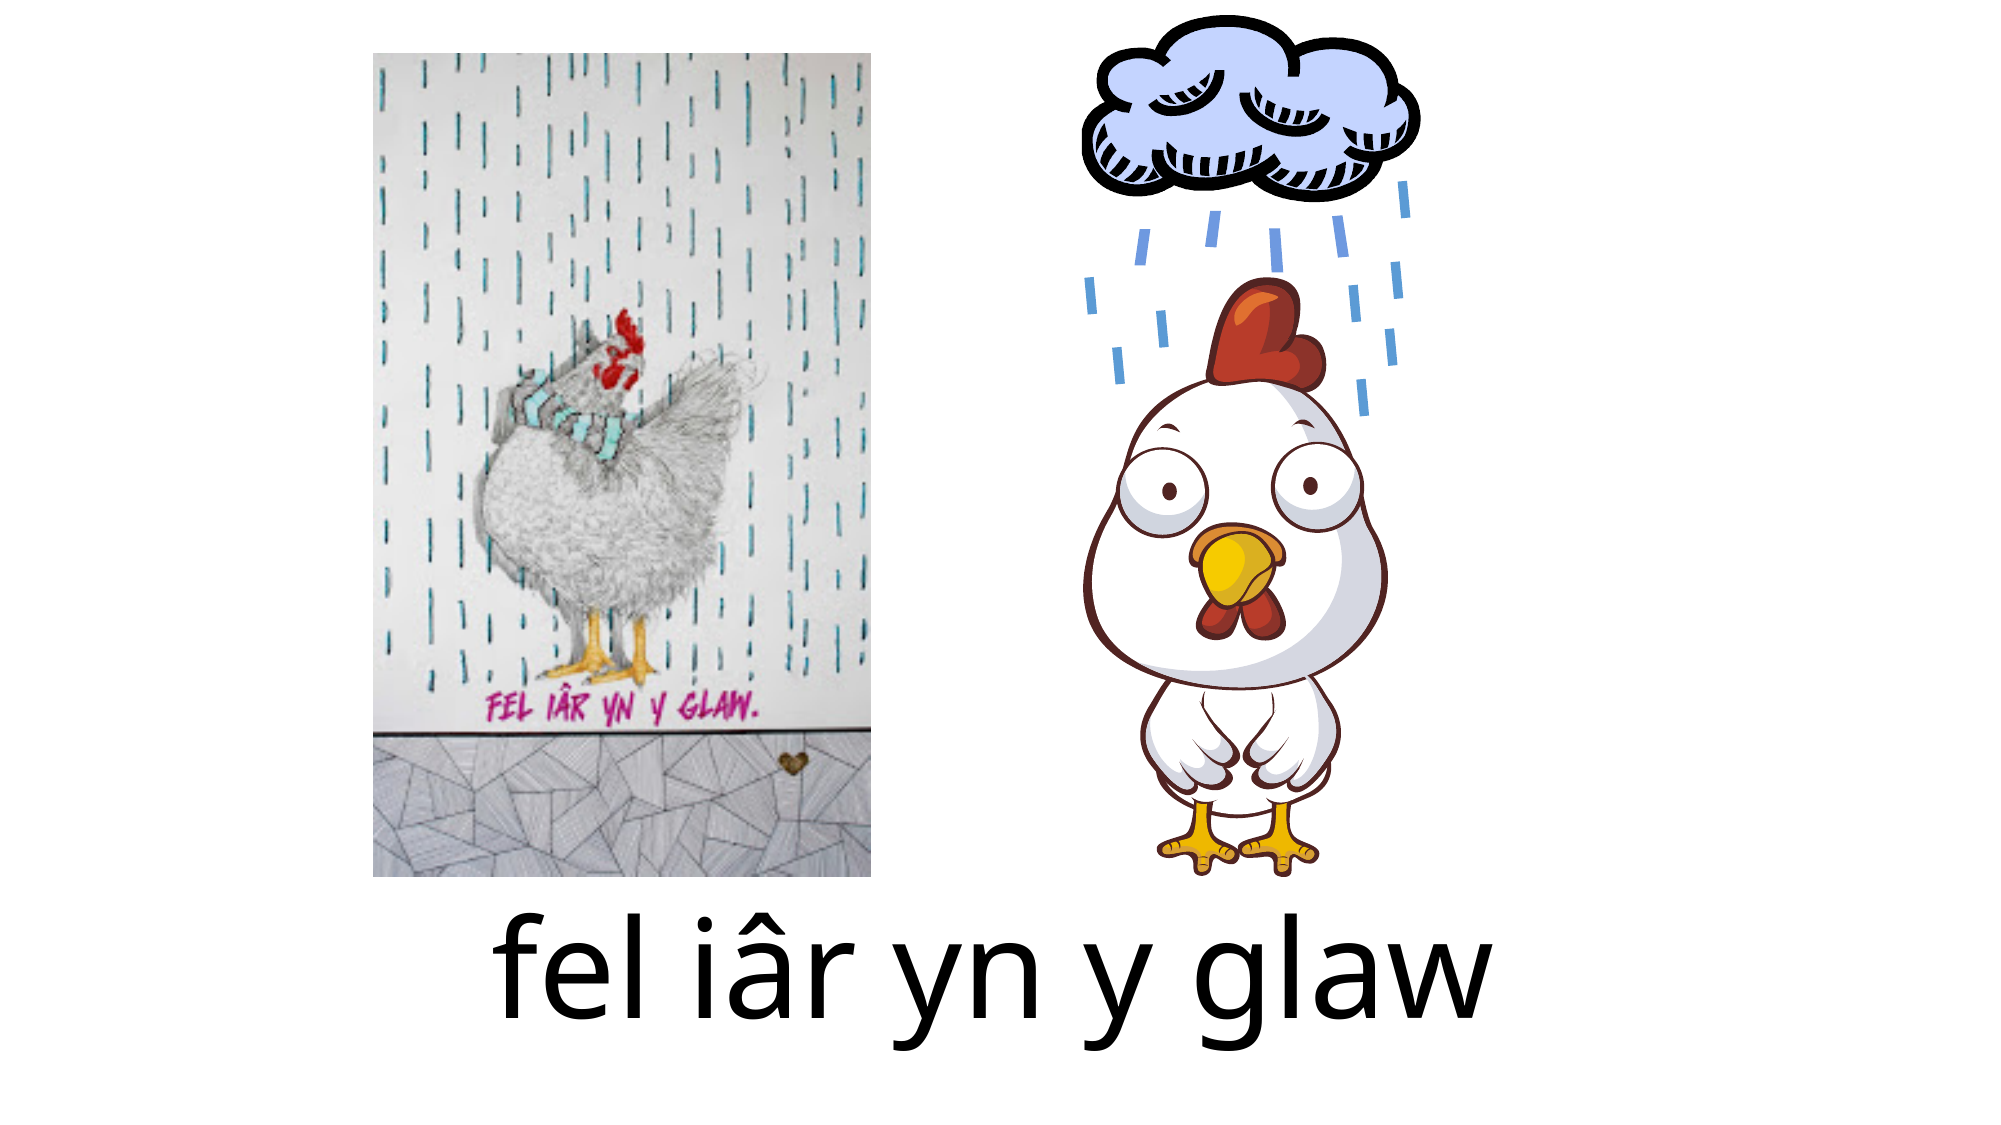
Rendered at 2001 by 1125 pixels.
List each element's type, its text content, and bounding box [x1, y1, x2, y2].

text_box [1402, 181, 1406, 218]
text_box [1160, 310, 1165, 348]
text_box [1088, 277, 1093, 315]
picture [1081, 10, 1426, 877]
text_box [1352, 285, 1357, 322]
picture [373, 53, 871, 877]
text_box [1116, 347, 1121, 385]
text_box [1389, 328, 1393, 366]
text_box fel iâr yn y glaw [476, 873, 1511, 1054]
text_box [1395, 261, 1399, 299]
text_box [1360, 379, 1365, 416]
